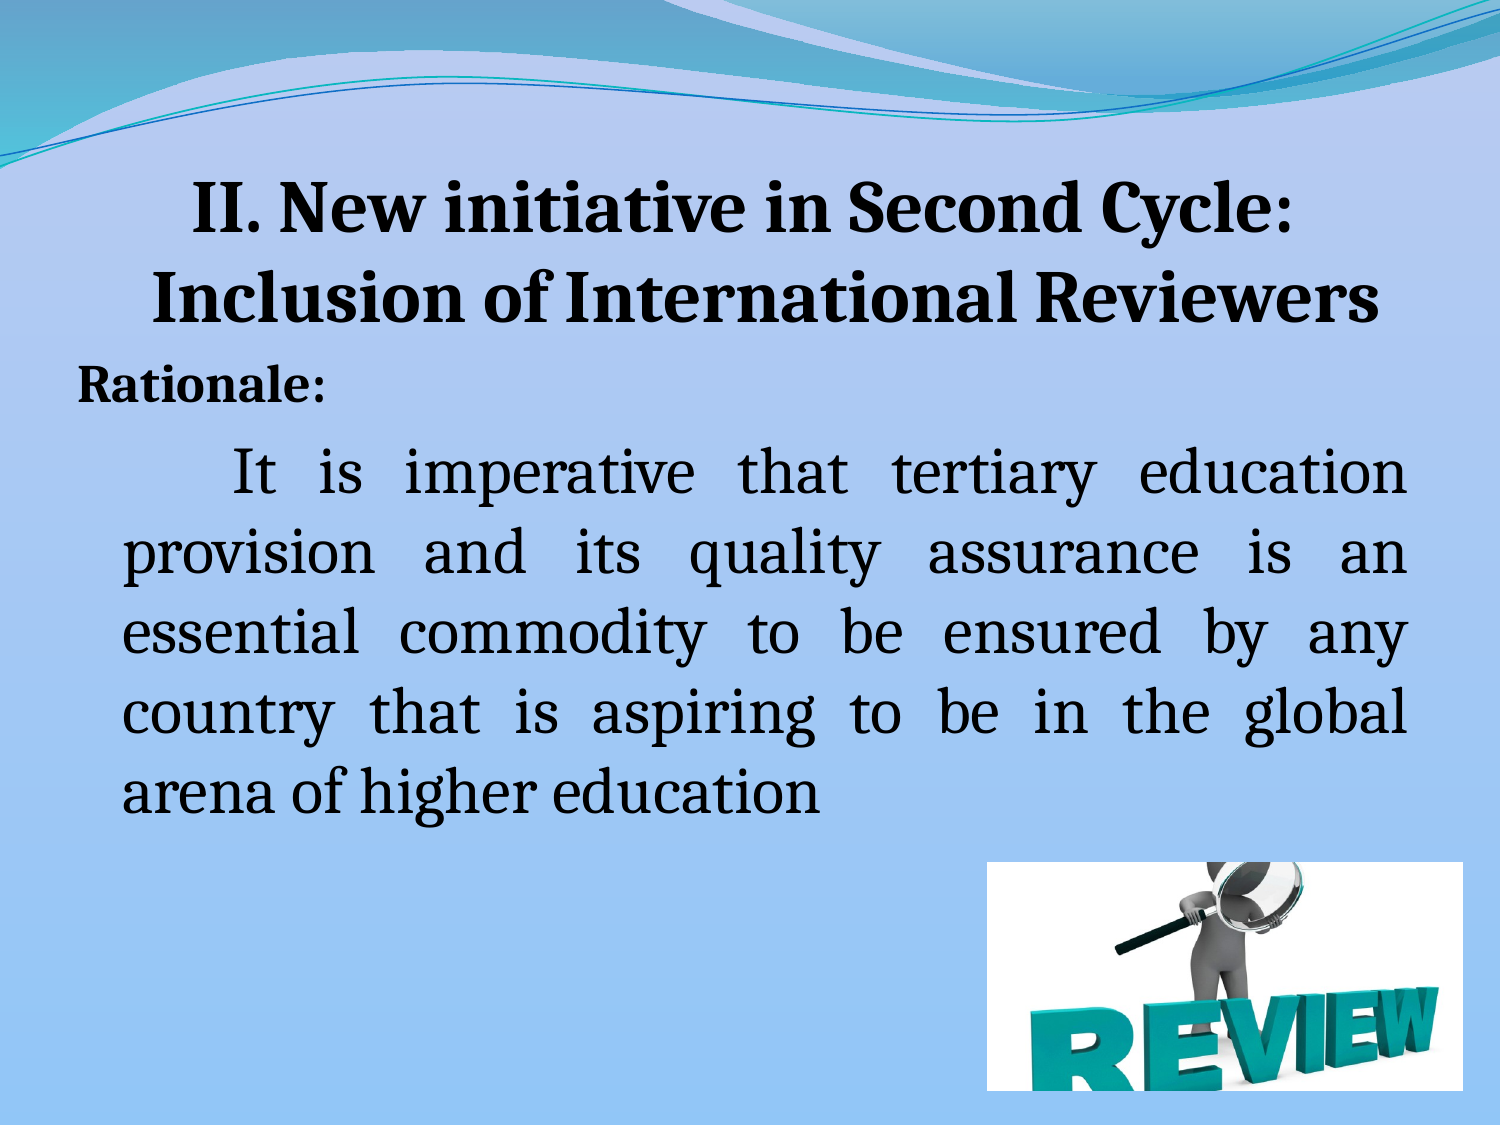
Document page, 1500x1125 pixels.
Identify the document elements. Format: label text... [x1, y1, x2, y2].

picture [987, 862, 1463, 1091]
list II. New initiative in Second Cycle: Inclusion of International Reviewers Rationale: It is imperative that tertiary education provision and its quality assurance is an essential commodity to be ensured by any country that is aspiring to be in the global arena of higher education [62, 149, 1425, 1038]
